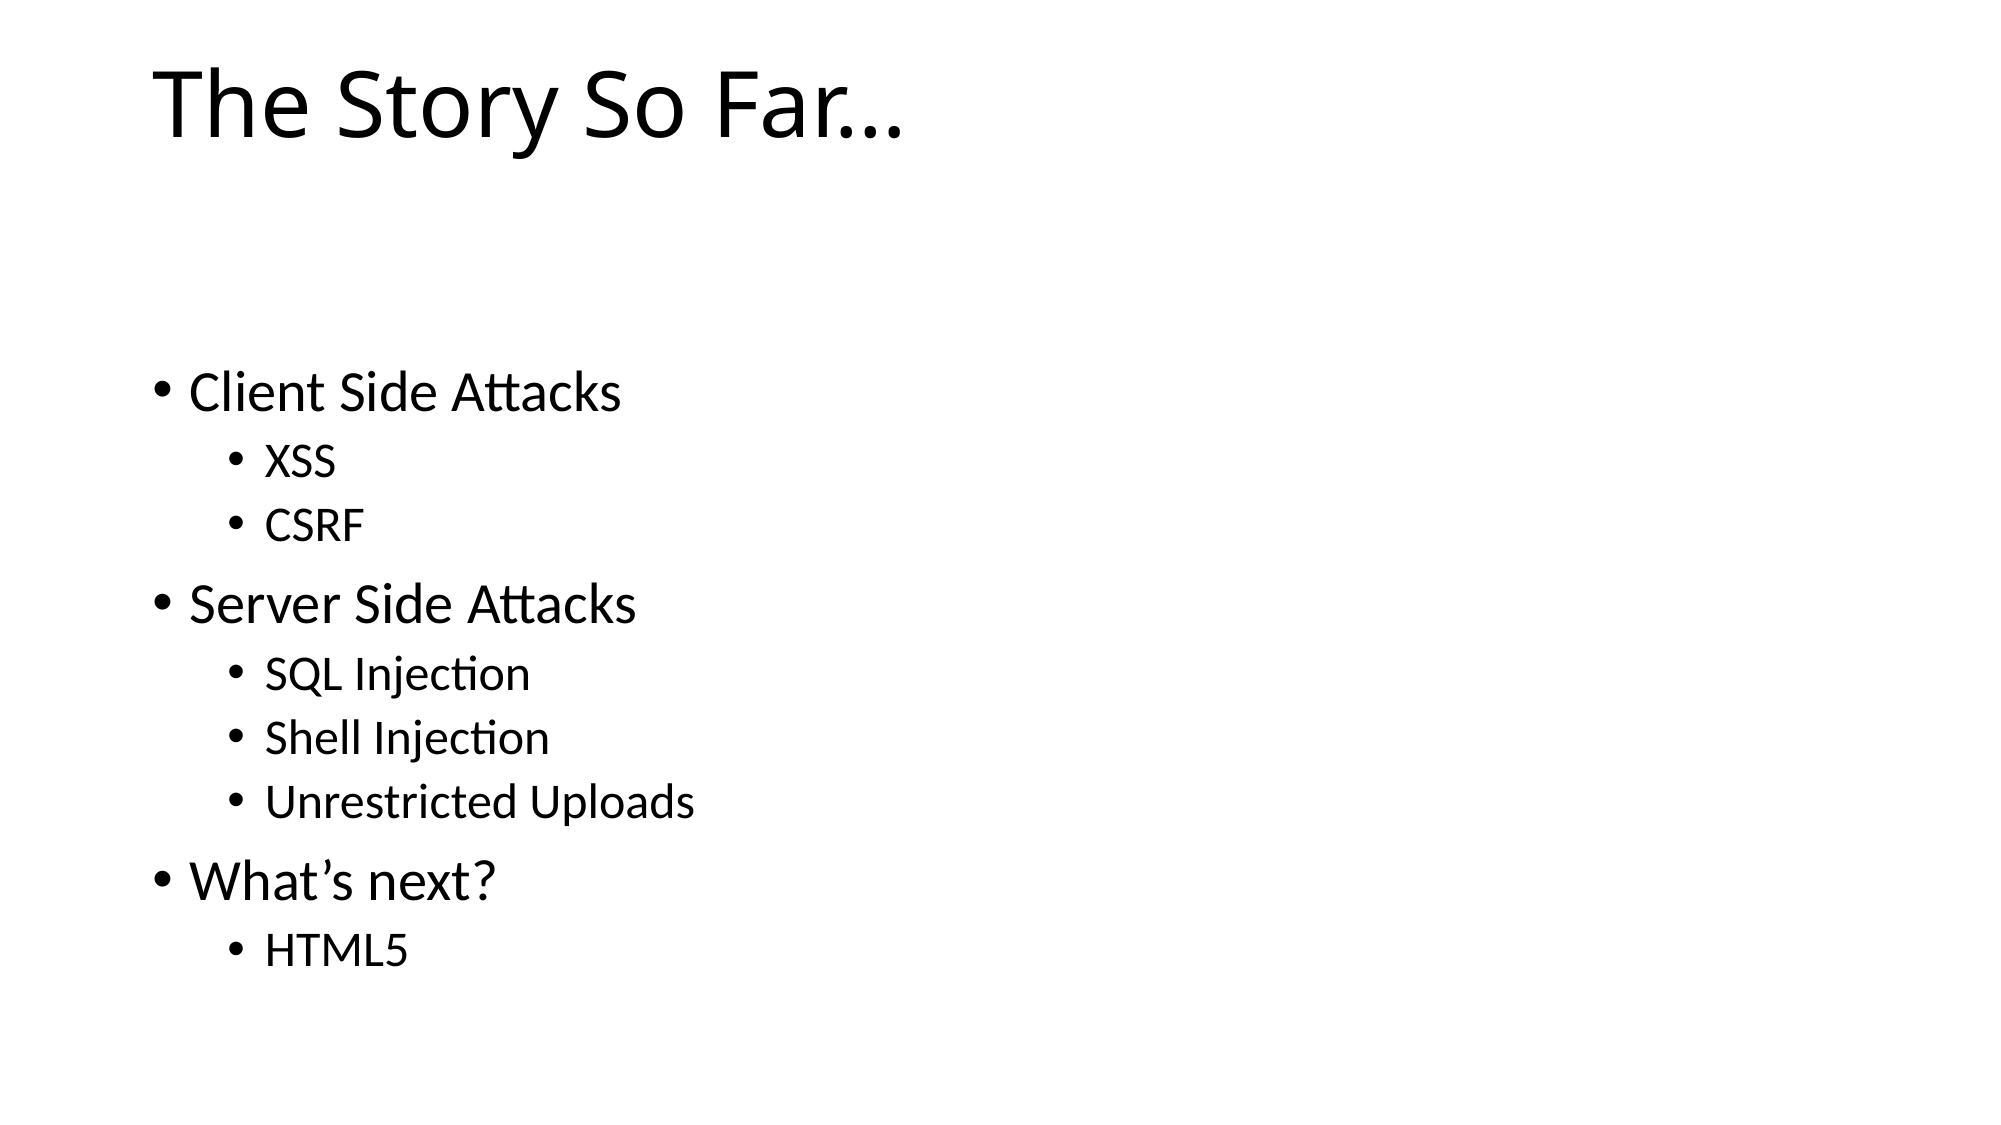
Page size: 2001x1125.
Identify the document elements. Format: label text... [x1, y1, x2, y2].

title The Story So Far… [137, 0, 1863, 217]
list Client Side Attacks XSS CSRF Server Side Attacks SQL Injection Shell Injection Unrestricted Uploads What’s next? HTML5 [137, 230, 1863, 1108]
